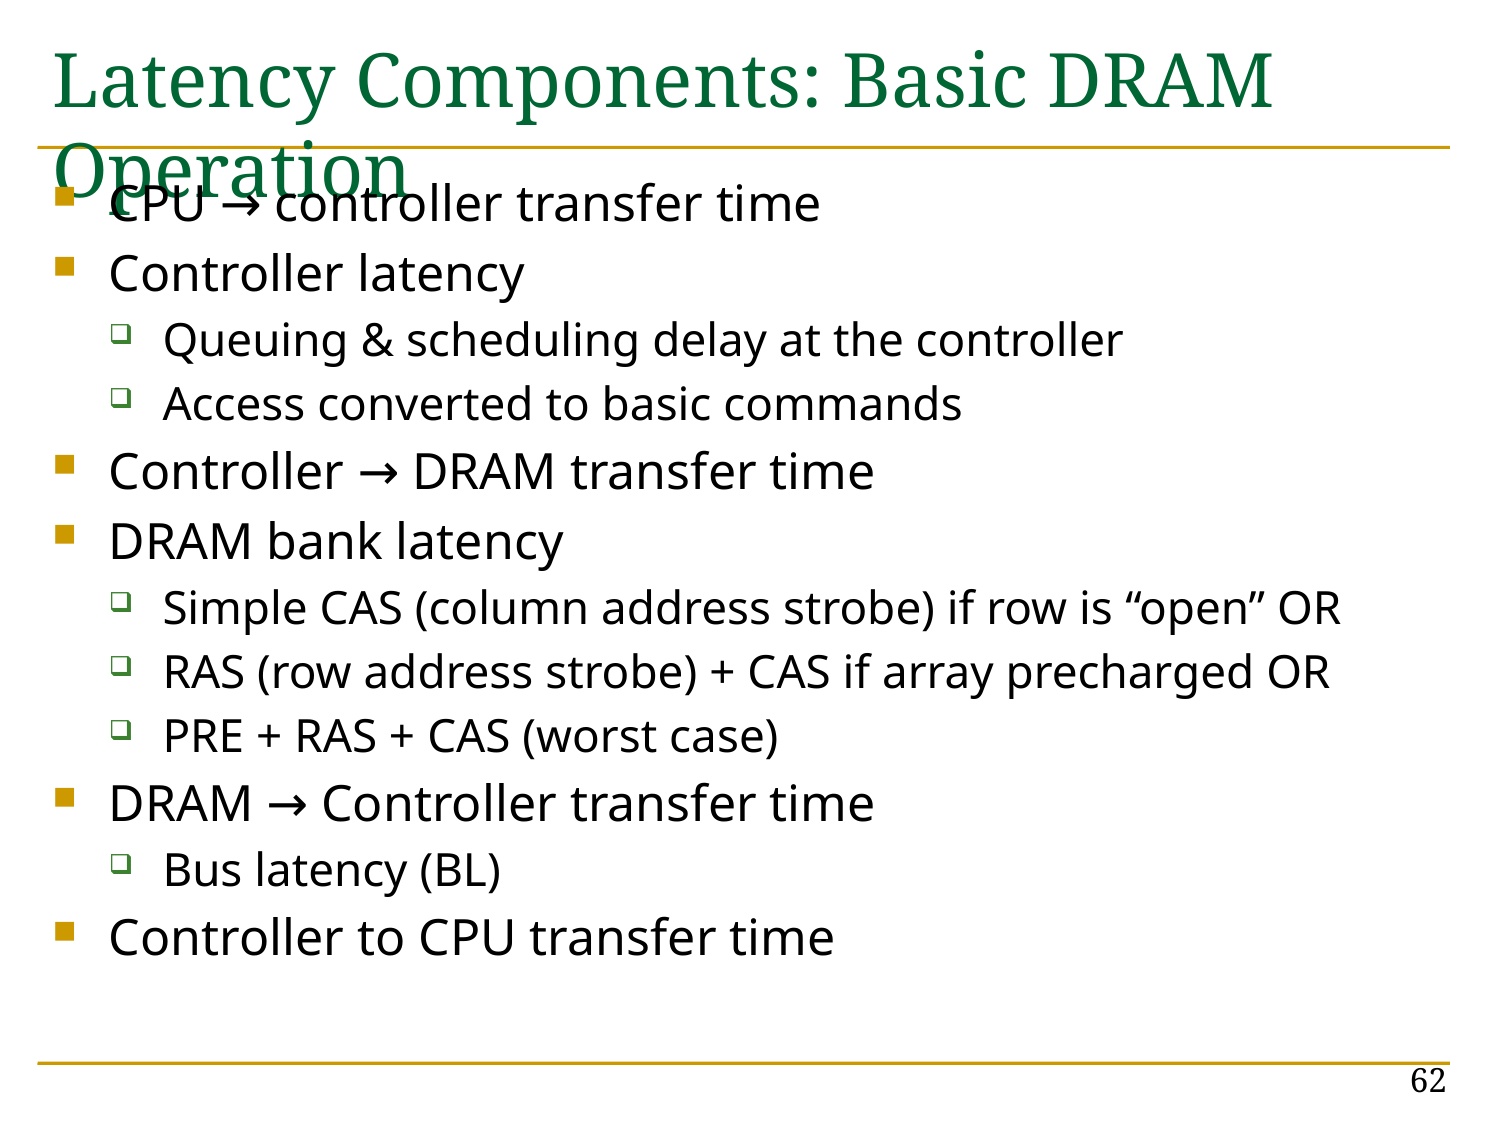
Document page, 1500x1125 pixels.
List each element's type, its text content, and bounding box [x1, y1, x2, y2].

list CPU → controller transfer time Controller latency Queuing & scheduling delay at the controller Access converted to basic commands Controller → DRAM transfer time DRAM bank latency Simple CAS (column address strobe) if row is “open” OR RAS (row address strobe) + CAS if array precharged OR PRE + RAS + CAS (worst case) DRAM → Controller transfer time Bus latency (BL) Controller to CPU transfer time [37, 163, 1450, 1016]
title Latency Components: Basic DRAM Operation [37, 24, 1450, 163]
slide_number 62 [1111, 1036, 1462, 1112]
